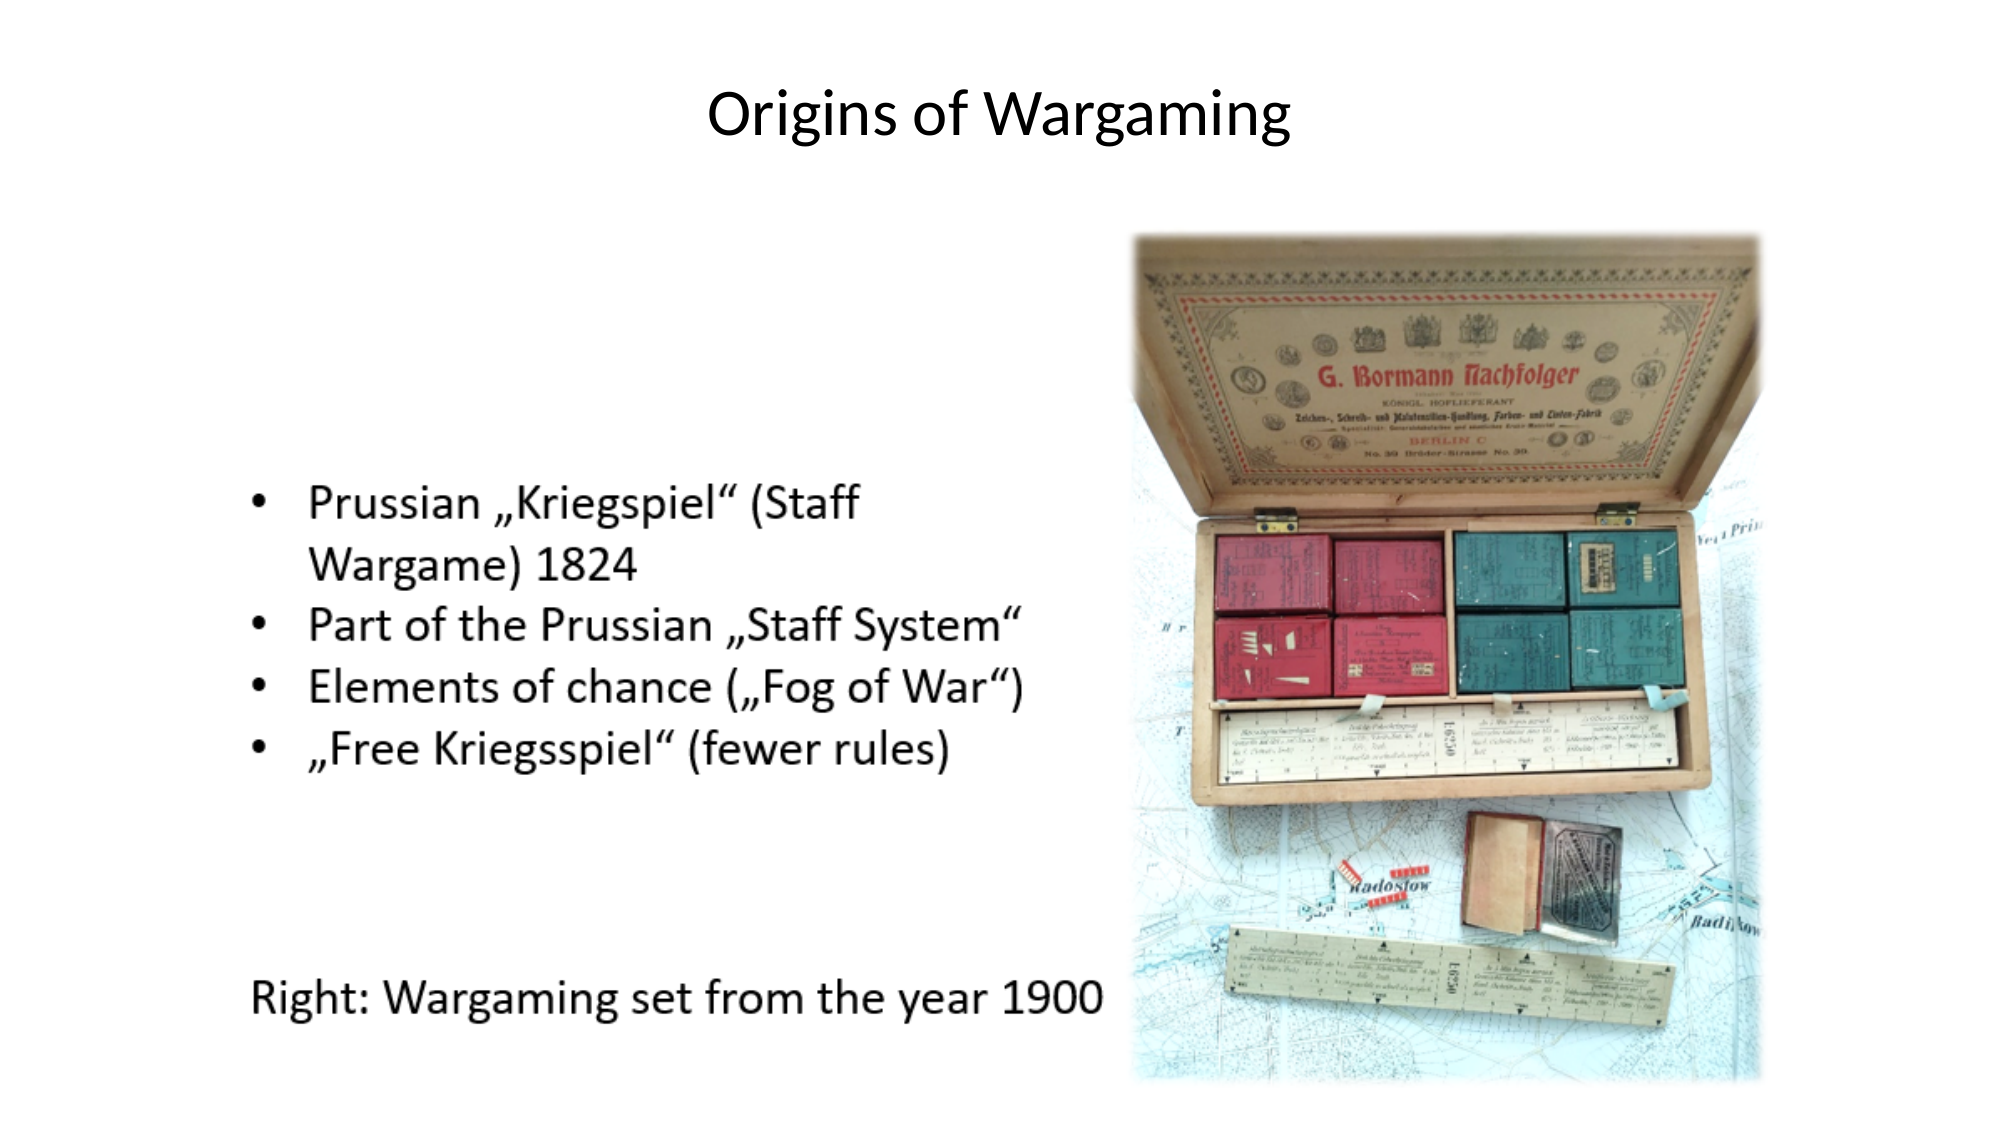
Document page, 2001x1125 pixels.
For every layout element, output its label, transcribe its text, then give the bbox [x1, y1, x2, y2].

picture [204, 198, 1796, 1096]
title Origins of Wargaming [481, 20, 1519, 158]
